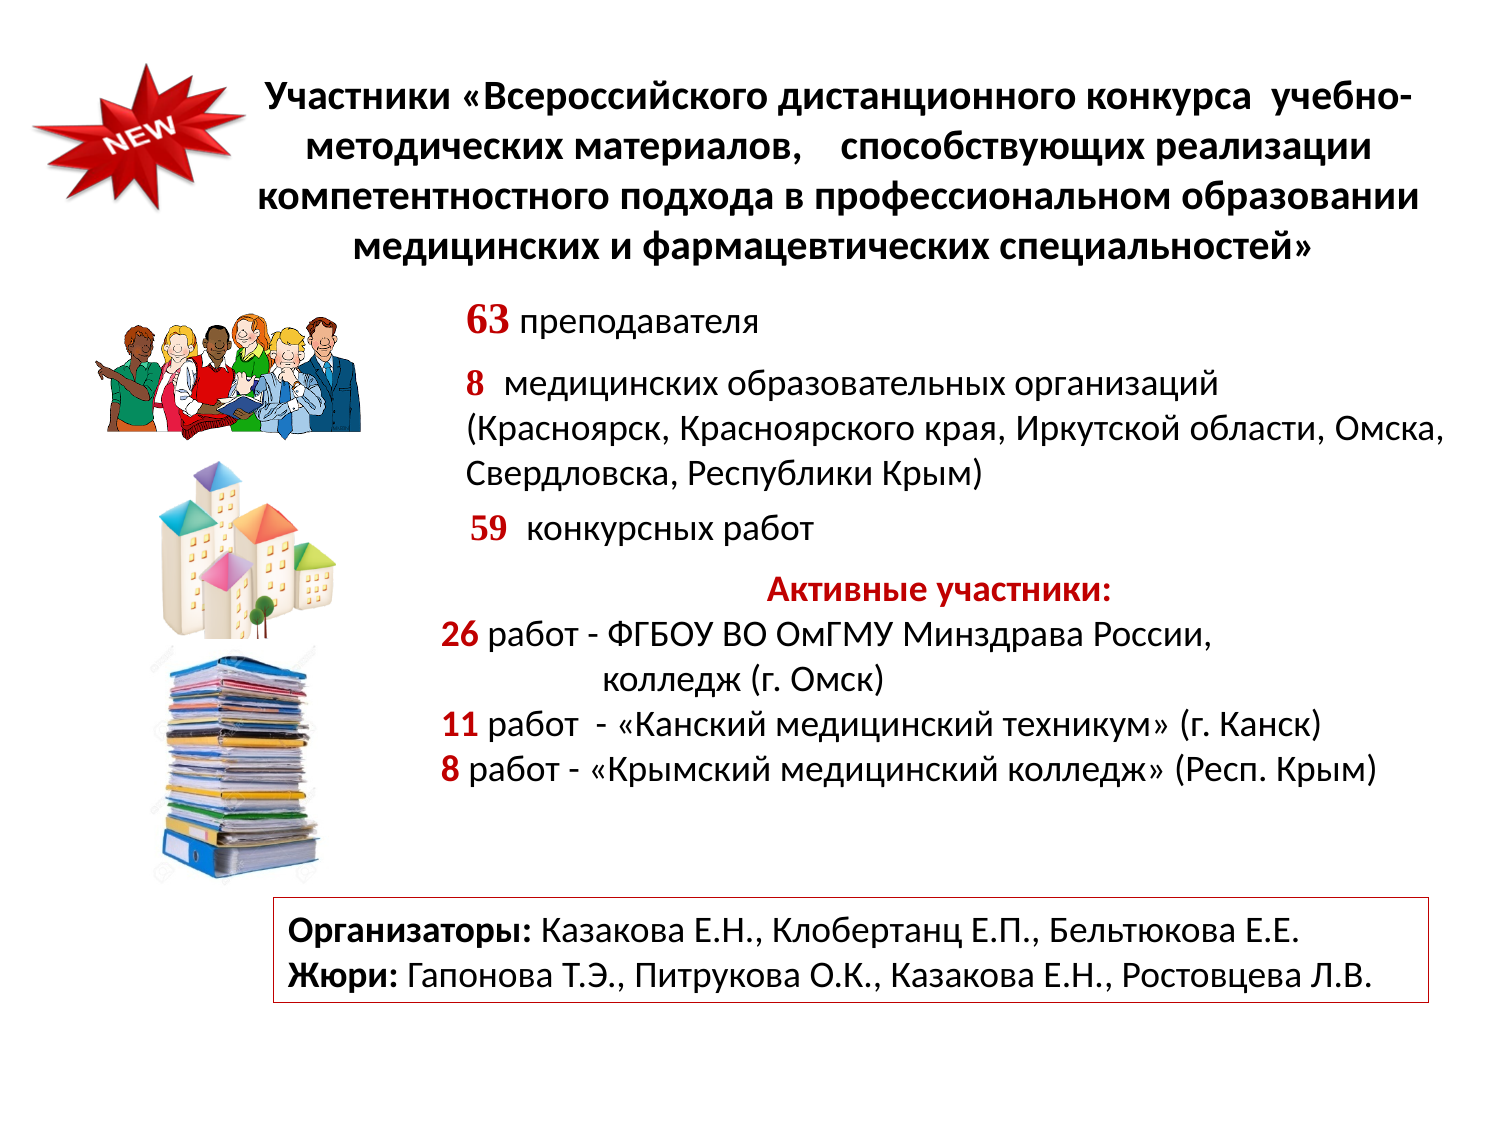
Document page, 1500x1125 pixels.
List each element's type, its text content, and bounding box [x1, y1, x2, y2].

text_box 59 конкурсных работ [455, 495, 1255, 556]
text_box 63 преподавателя [451, 282, 1251, 350]
text_box Участники «Всероссийского дистанционного конкурса учебно-методических материалов, способствующих реализации компетентностного подхода в профессиональном образовании медицинских и фармацевтических специальностей» [206, 60, 1472, 276]
picture [91, 310, 366, 443]
text_box Организаторы: Казакова Е.Н., Клобертанц Е.П., Бельтюкова Е.Е. Жюри: Гапонова Т.Э., Питрукова О.К., Казакова Е.Н., Ростовцева Л.В. [273, 897, 1429, 1003]
picture [24, 60, 253, 219]
text_box Активные участники: 26 работ - ФГБОУ ВО ОмГМУ Минздрава России, колледж (г. Омск) 11 работ - «Канский медицинский техникум» (г. Канск) 8 работ - «Крымский медицинский колледж» (Респ. Крым) [426, 556, 1462, 841]
text_box 8 медицинских образовательных организаций (Красноярск, Красноярского края, Иркутской области, Омска, Свердловска, Республики Крым) [451, 350, 1461, 501]
picture [143, 460, 338, 890]
